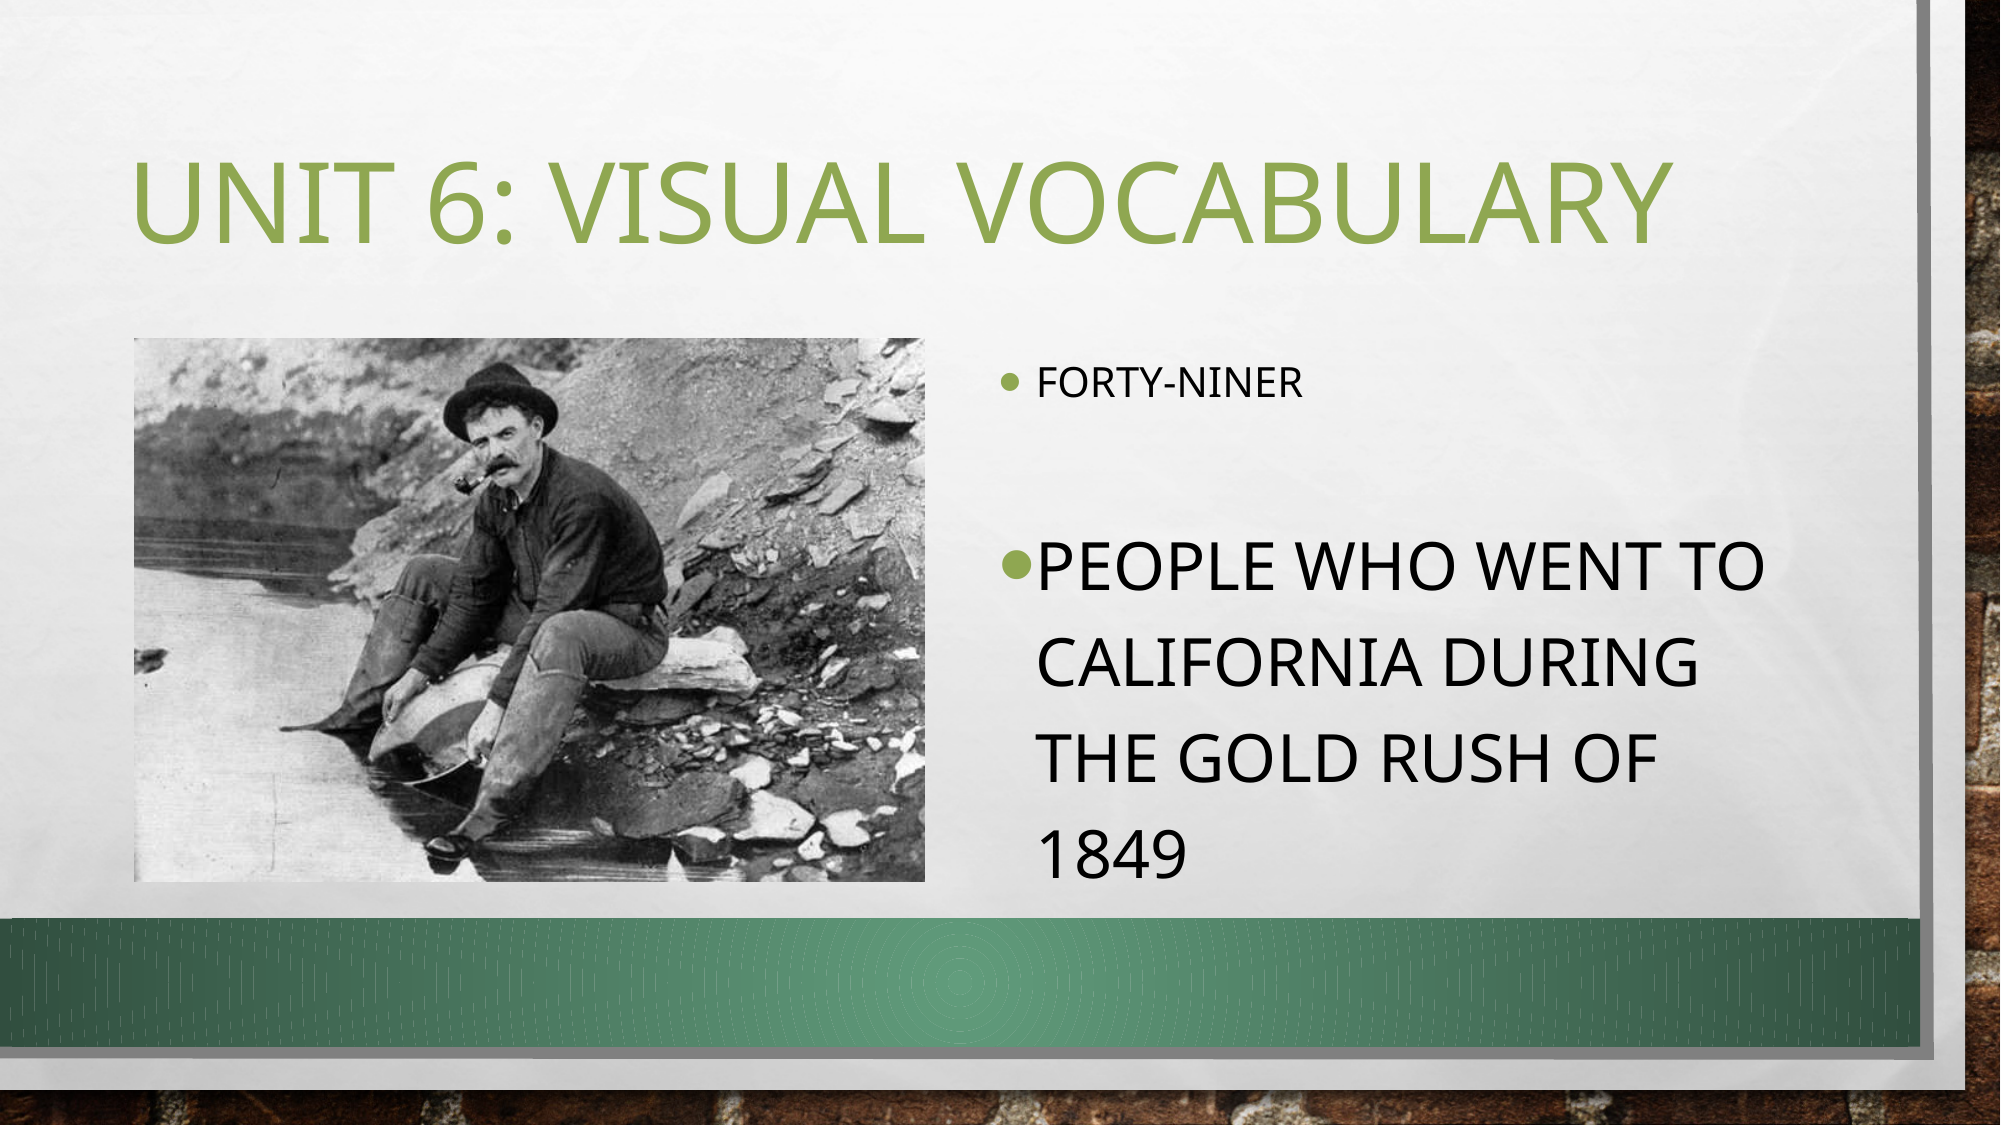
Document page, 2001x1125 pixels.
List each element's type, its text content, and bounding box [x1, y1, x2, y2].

picture [0, 0, 2000, 1125]
title Unit 6: visual vocabulary [112, 112, 1818, 303]
list Forty-niner People who went to California during the gold rush of 1849 [983, 338, 1818, 882]
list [134, 338, 926, 883]
